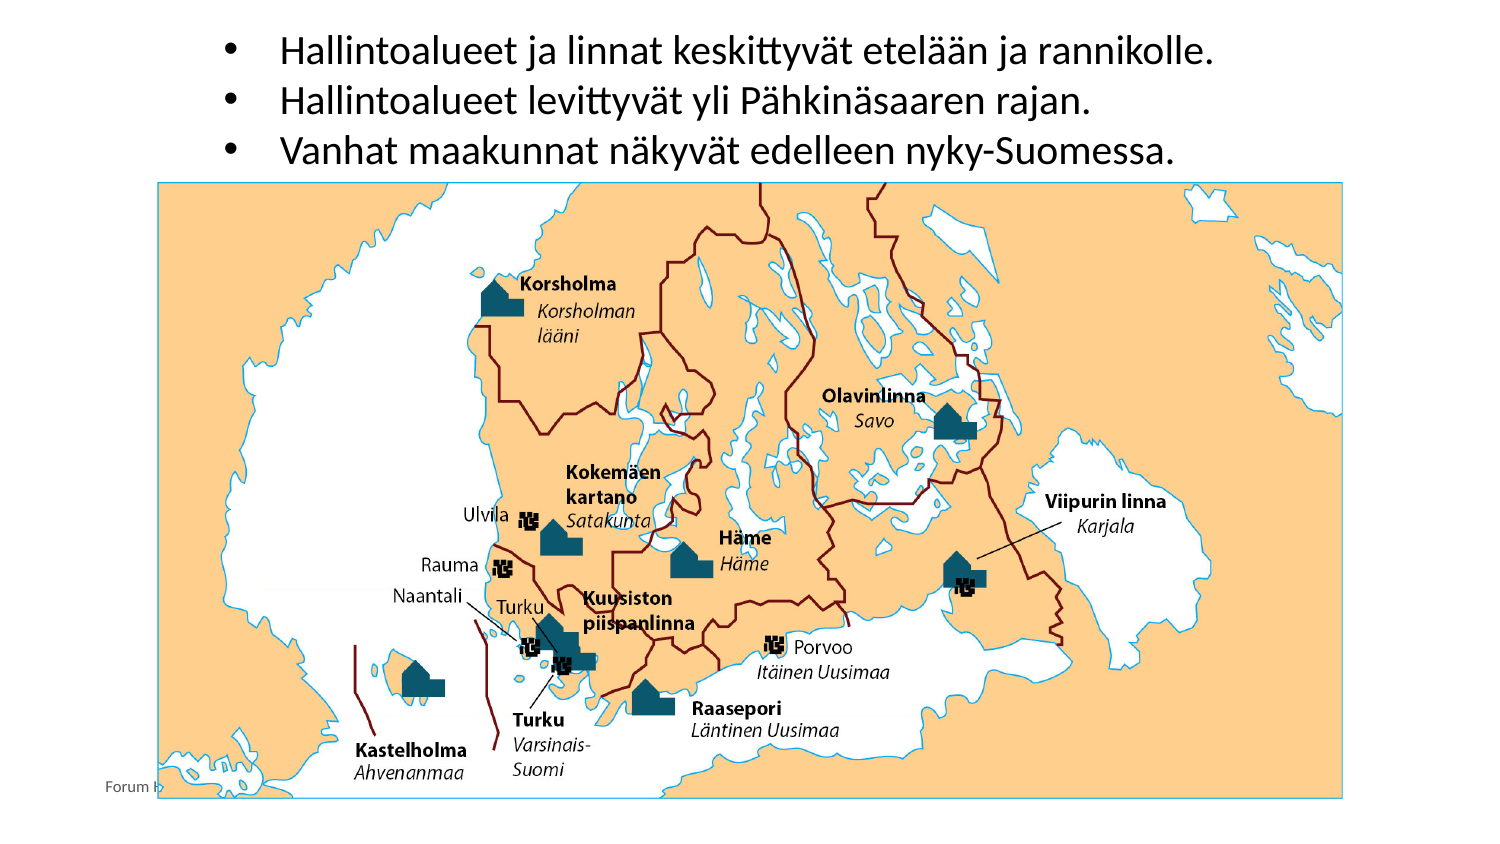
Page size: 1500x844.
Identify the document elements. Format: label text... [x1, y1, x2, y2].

footer Forum Historia 5, luku 8 [99, 753, 152, 799]
picture [157, 181, 1343, 799]
text_box Hallintoalueet ja linnat keskittyvät etelään ja rannikolle. Hallintoalueet levittyvät yli Pähkinäsaaren rajan. Vanhat maakunnat näkyvät edelleen nyky-Suomessa. [192, 15, 1231, 180]
